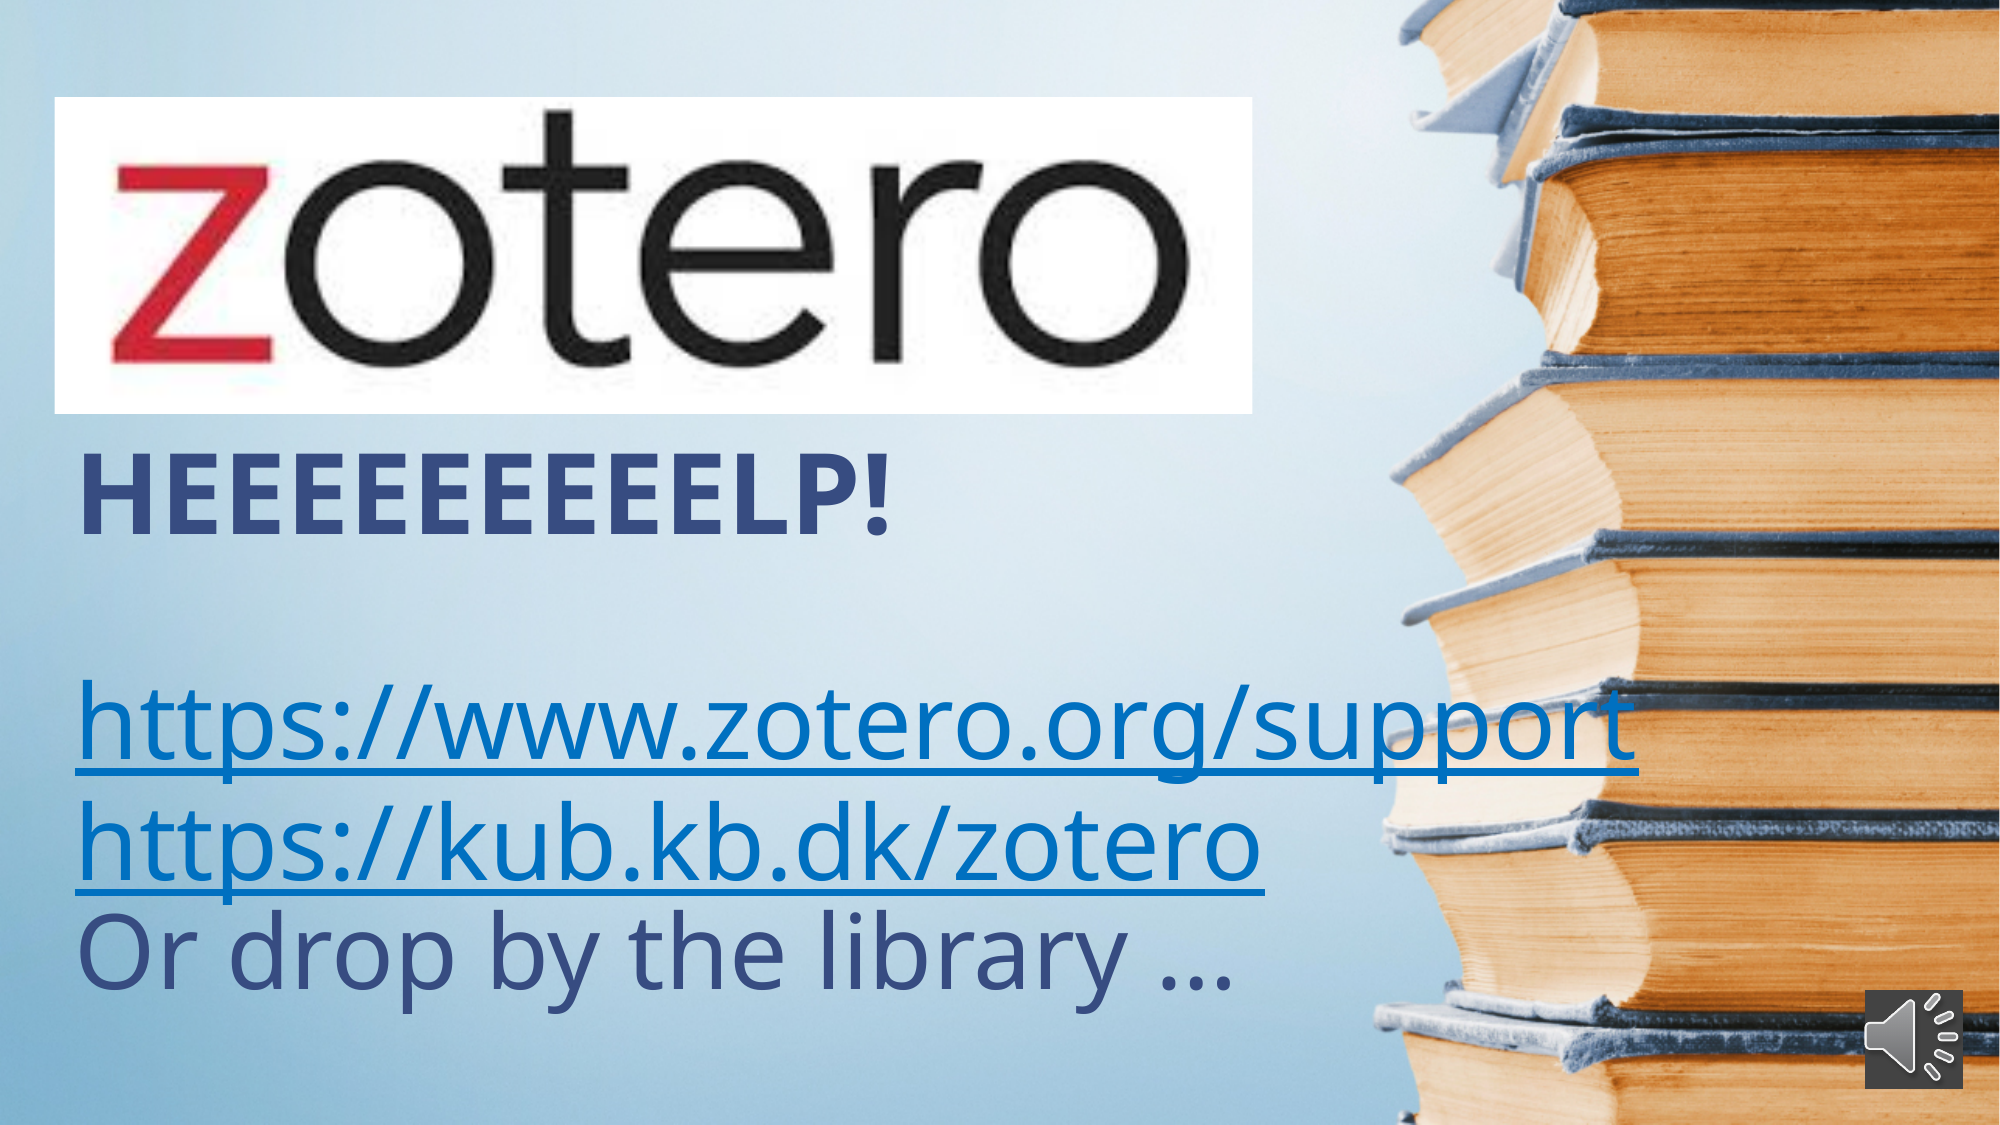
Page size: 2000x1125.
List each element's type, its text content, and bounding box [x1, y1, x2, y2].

title HEEEEEEEEELP! https://www.zotero.org/support https://kub.kb.dk/zotero Or drop by the library … [54, 432, 1910, 1046]
picture [0, 0, 2000, 1125]
